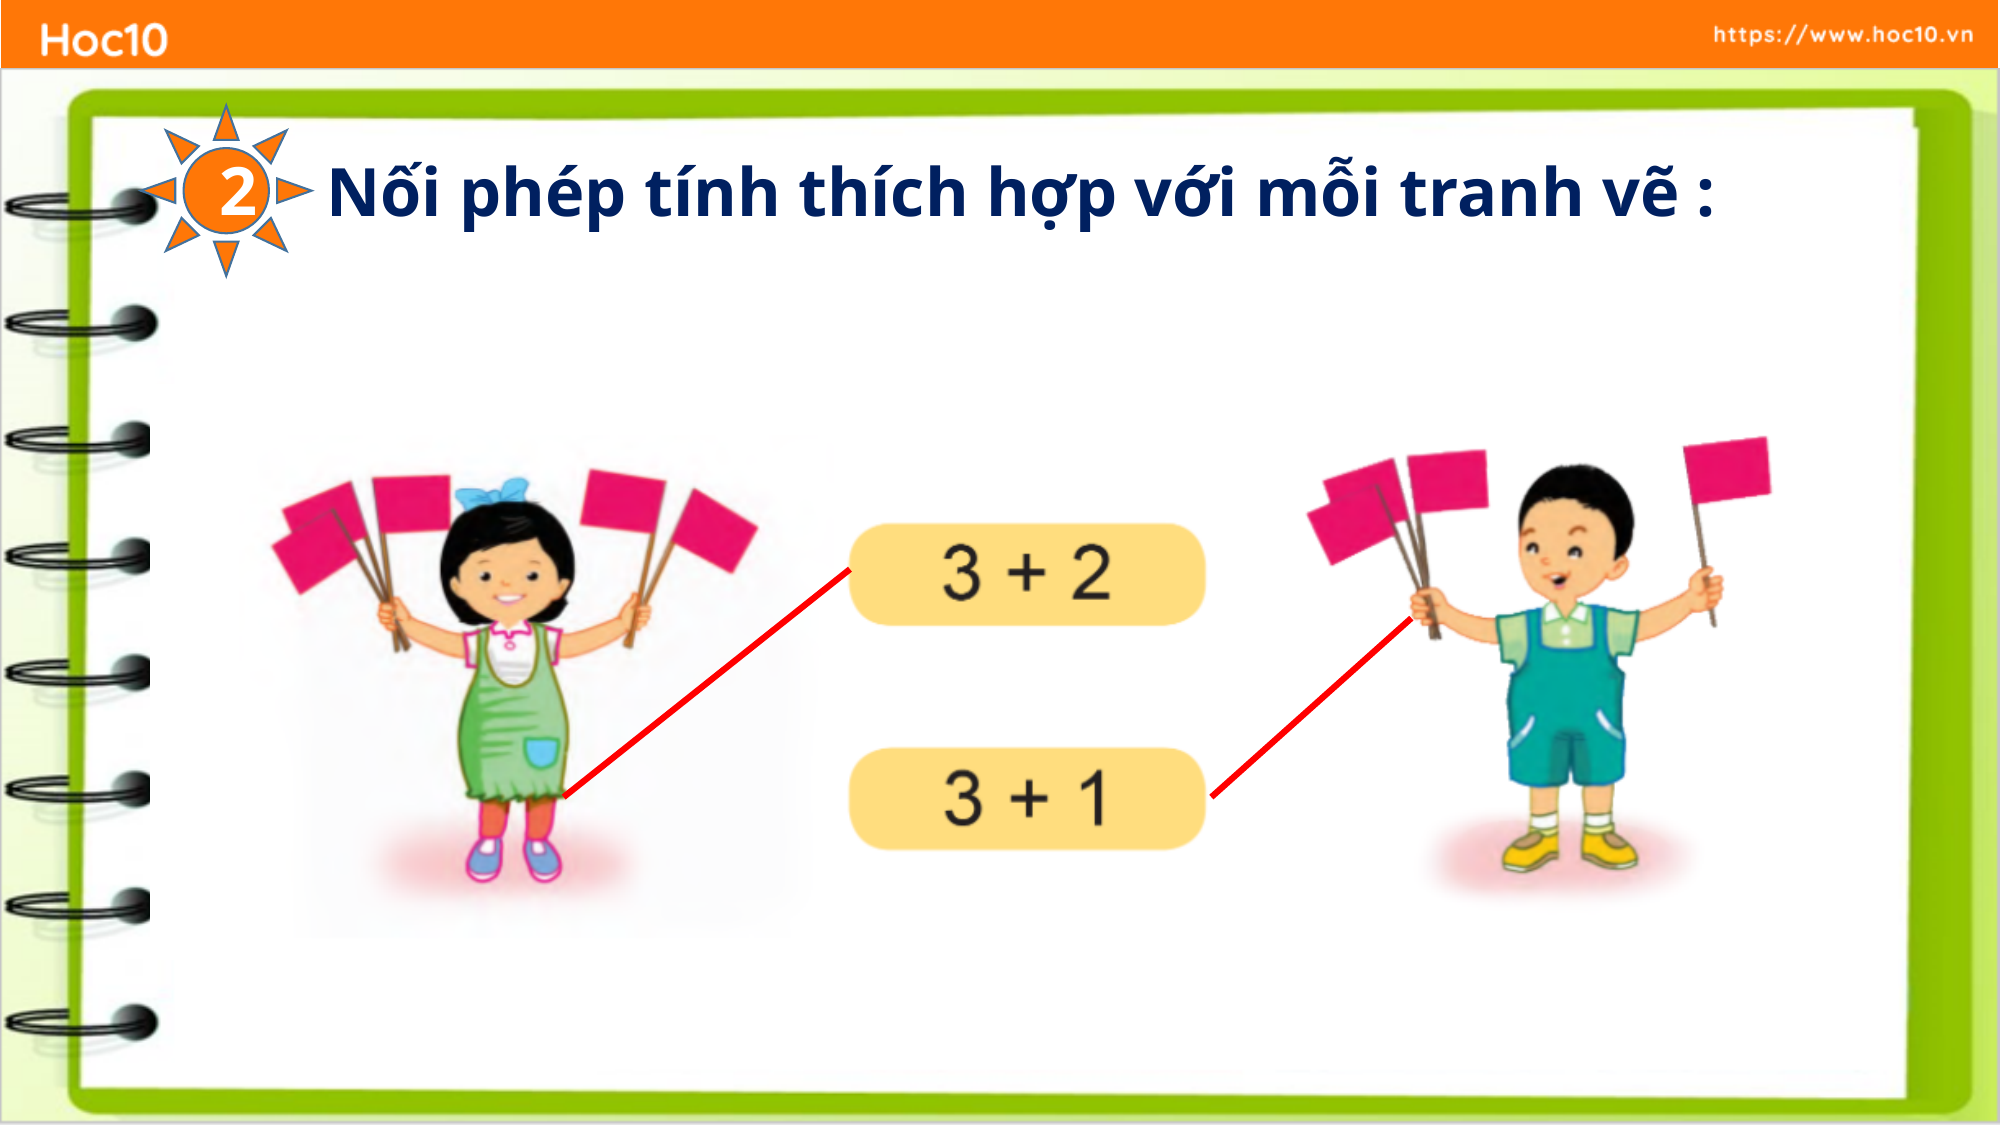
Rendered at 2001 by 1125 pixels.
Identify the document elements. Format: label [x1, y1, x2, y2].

text_box [563, 569, 850, 798]
text_box [1211, 618, 1412, 798]
text_box [103, 105, 312, 276]
picture [0, 0, 2000, 1125]
